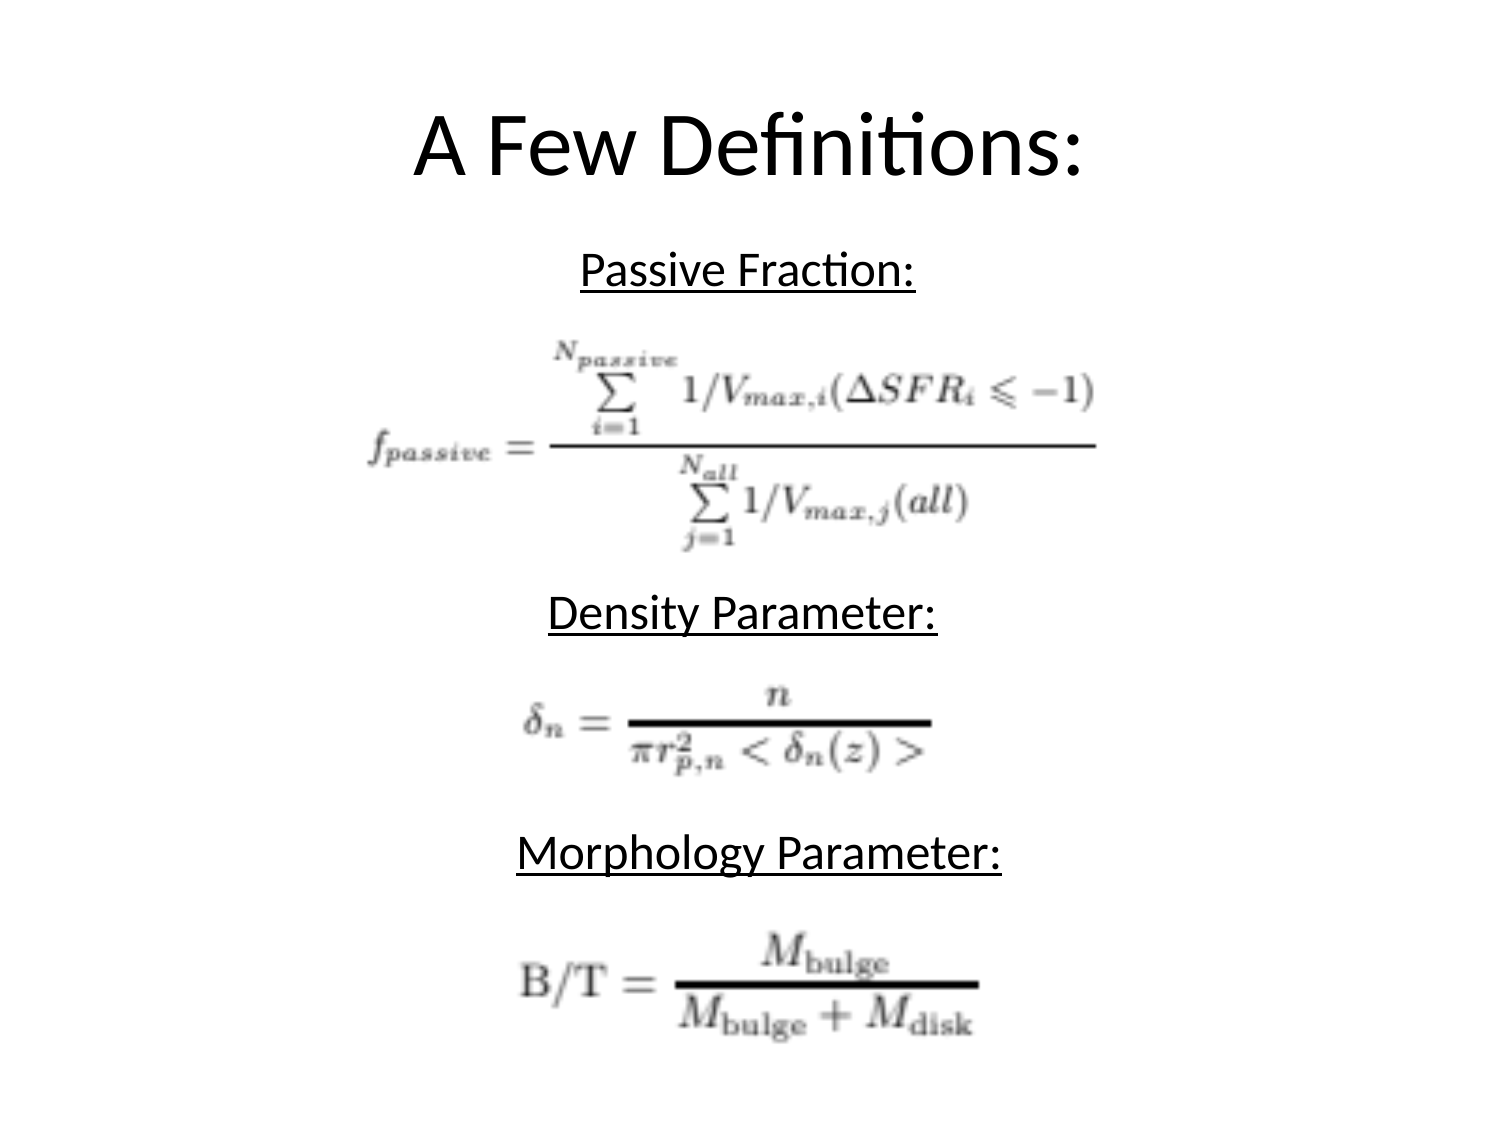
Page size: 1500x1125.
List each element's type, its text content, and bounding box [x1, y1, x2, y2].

text_box Morphology Parameter: [501, 812, 1025, 887]
picture [504, 912, 1026, 1068]
title A Few Definitions: [75, 45, 1425, 233]
text_box Density Parameter: [533, 580, 964, 647]
picture [504, 665, 972, 813]
text_box Passive Fraction: [565, 229, 937, 305]
picture [323, 322, 1171, 573]
